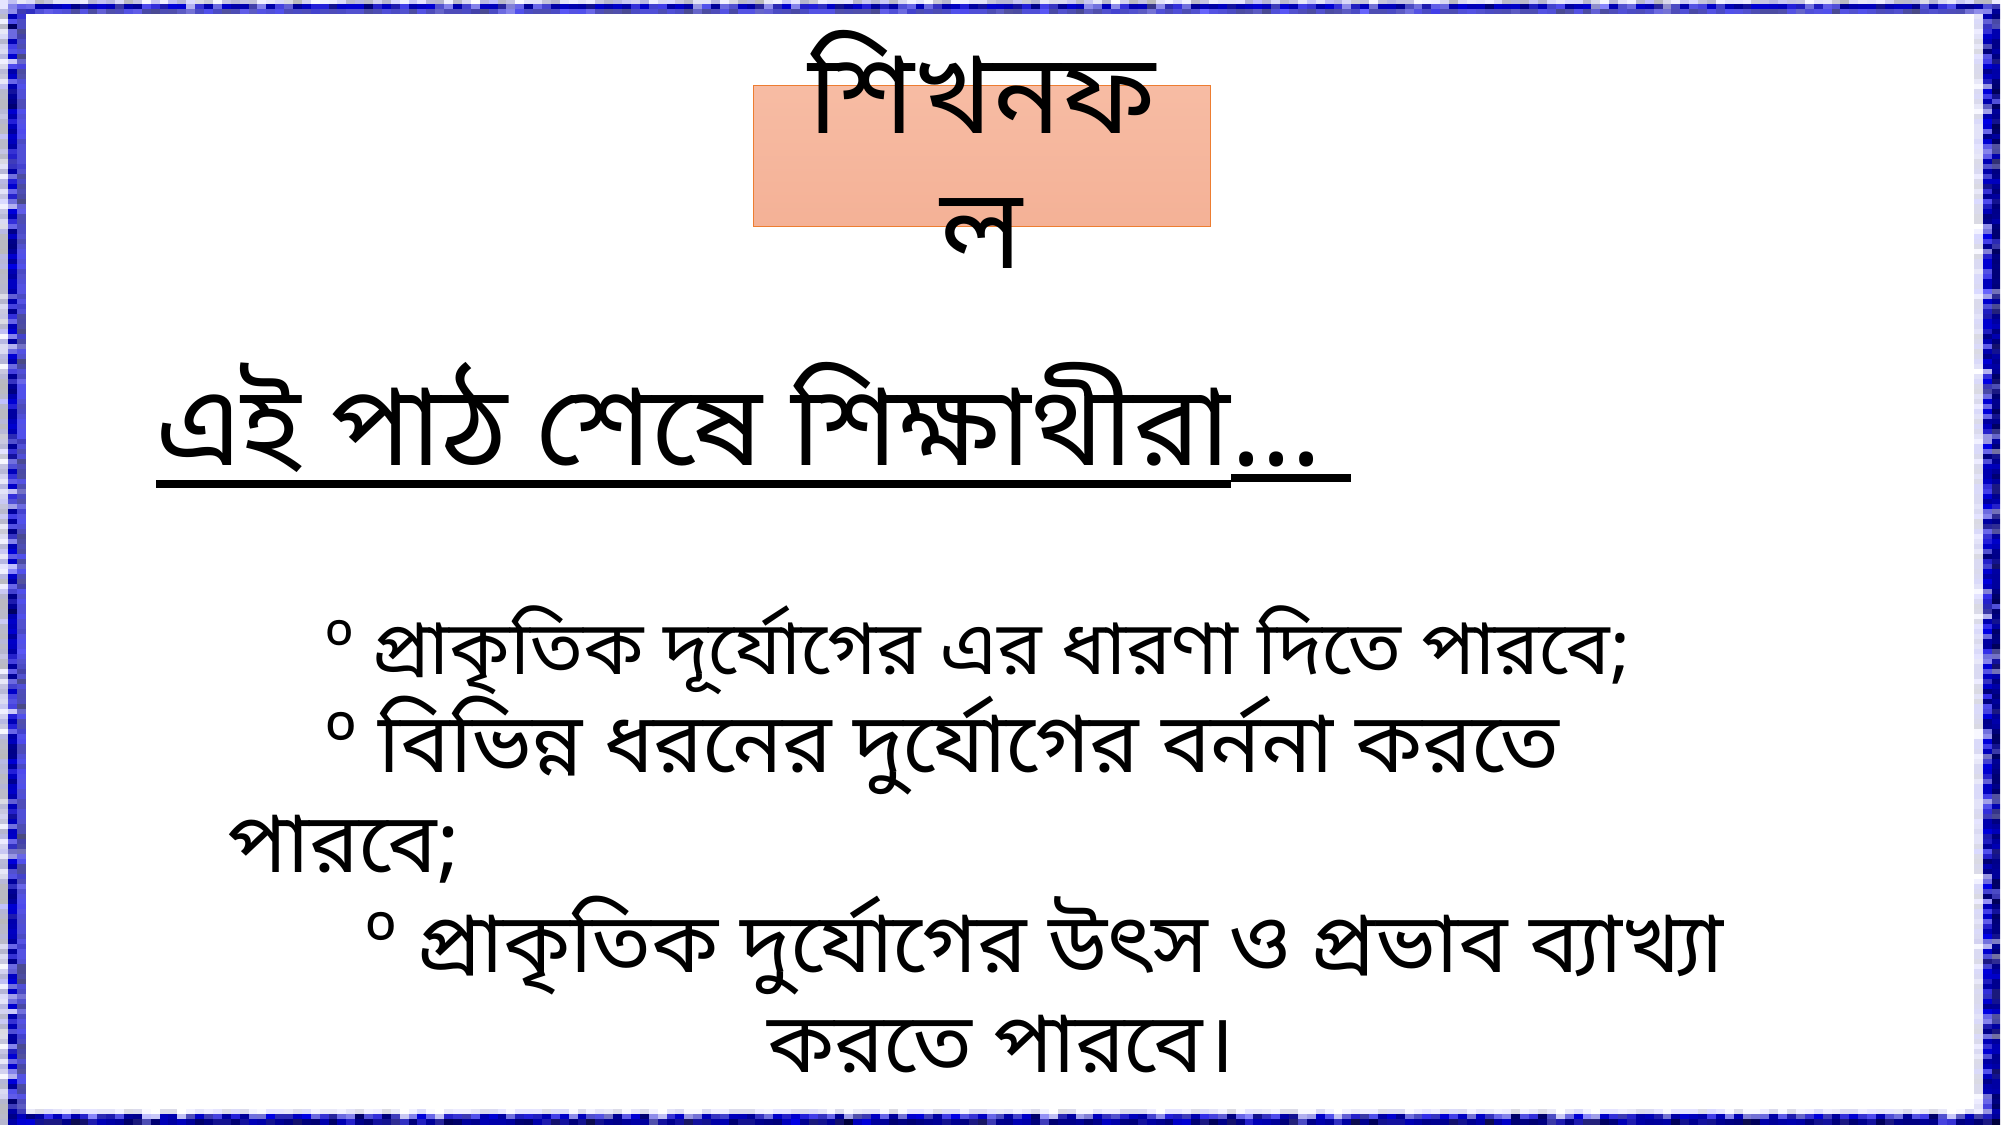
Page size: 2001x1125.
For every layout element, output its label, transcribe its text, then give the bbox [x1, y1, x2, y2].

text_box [213, 345, 1790, 971]
text_box শিখনফল [753, 85, 1211, 227]
picture [0, 0, 2001, 1125]
